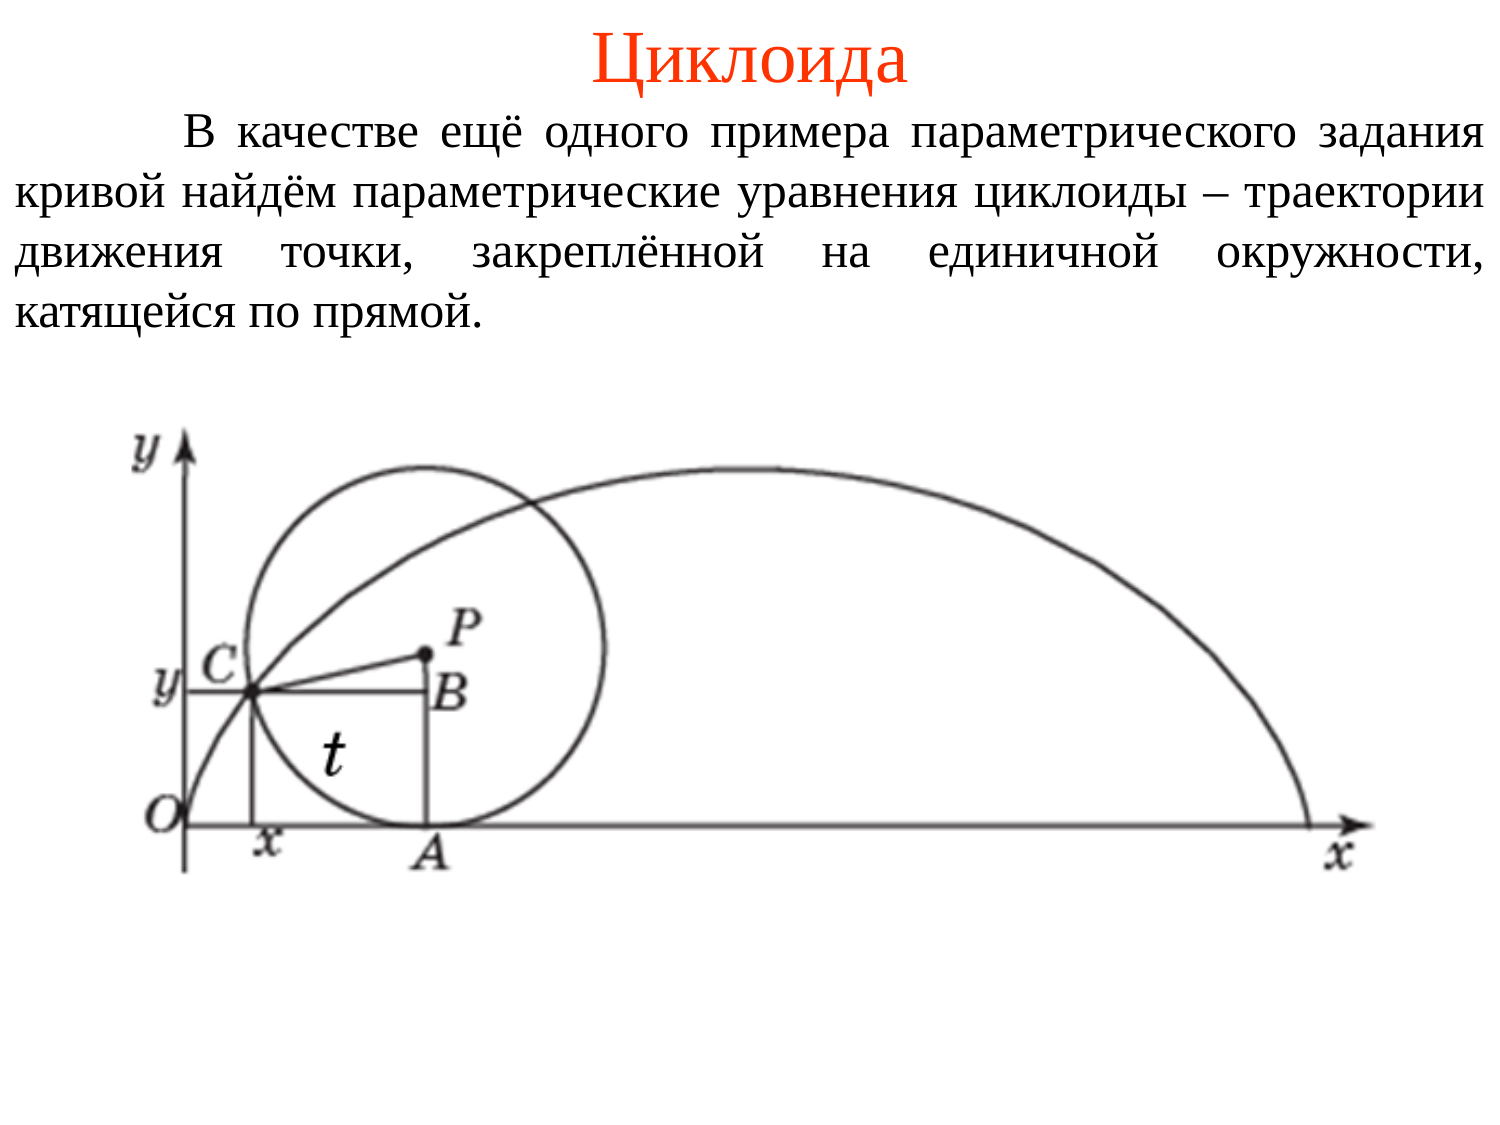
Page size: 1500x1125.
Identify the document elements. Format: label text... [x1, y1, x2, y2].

title Циклоида [112, 15, 1388, 90]
picture [117, 408, 1387, 894]
text_box В качестве ещё одного примера параметрического задания кривой найдём параметрические уравнения циклоиды – траектории движения точки, закреплённой на единичной окружности, катящейся по прямой. [0, 90, 1500, 345]
